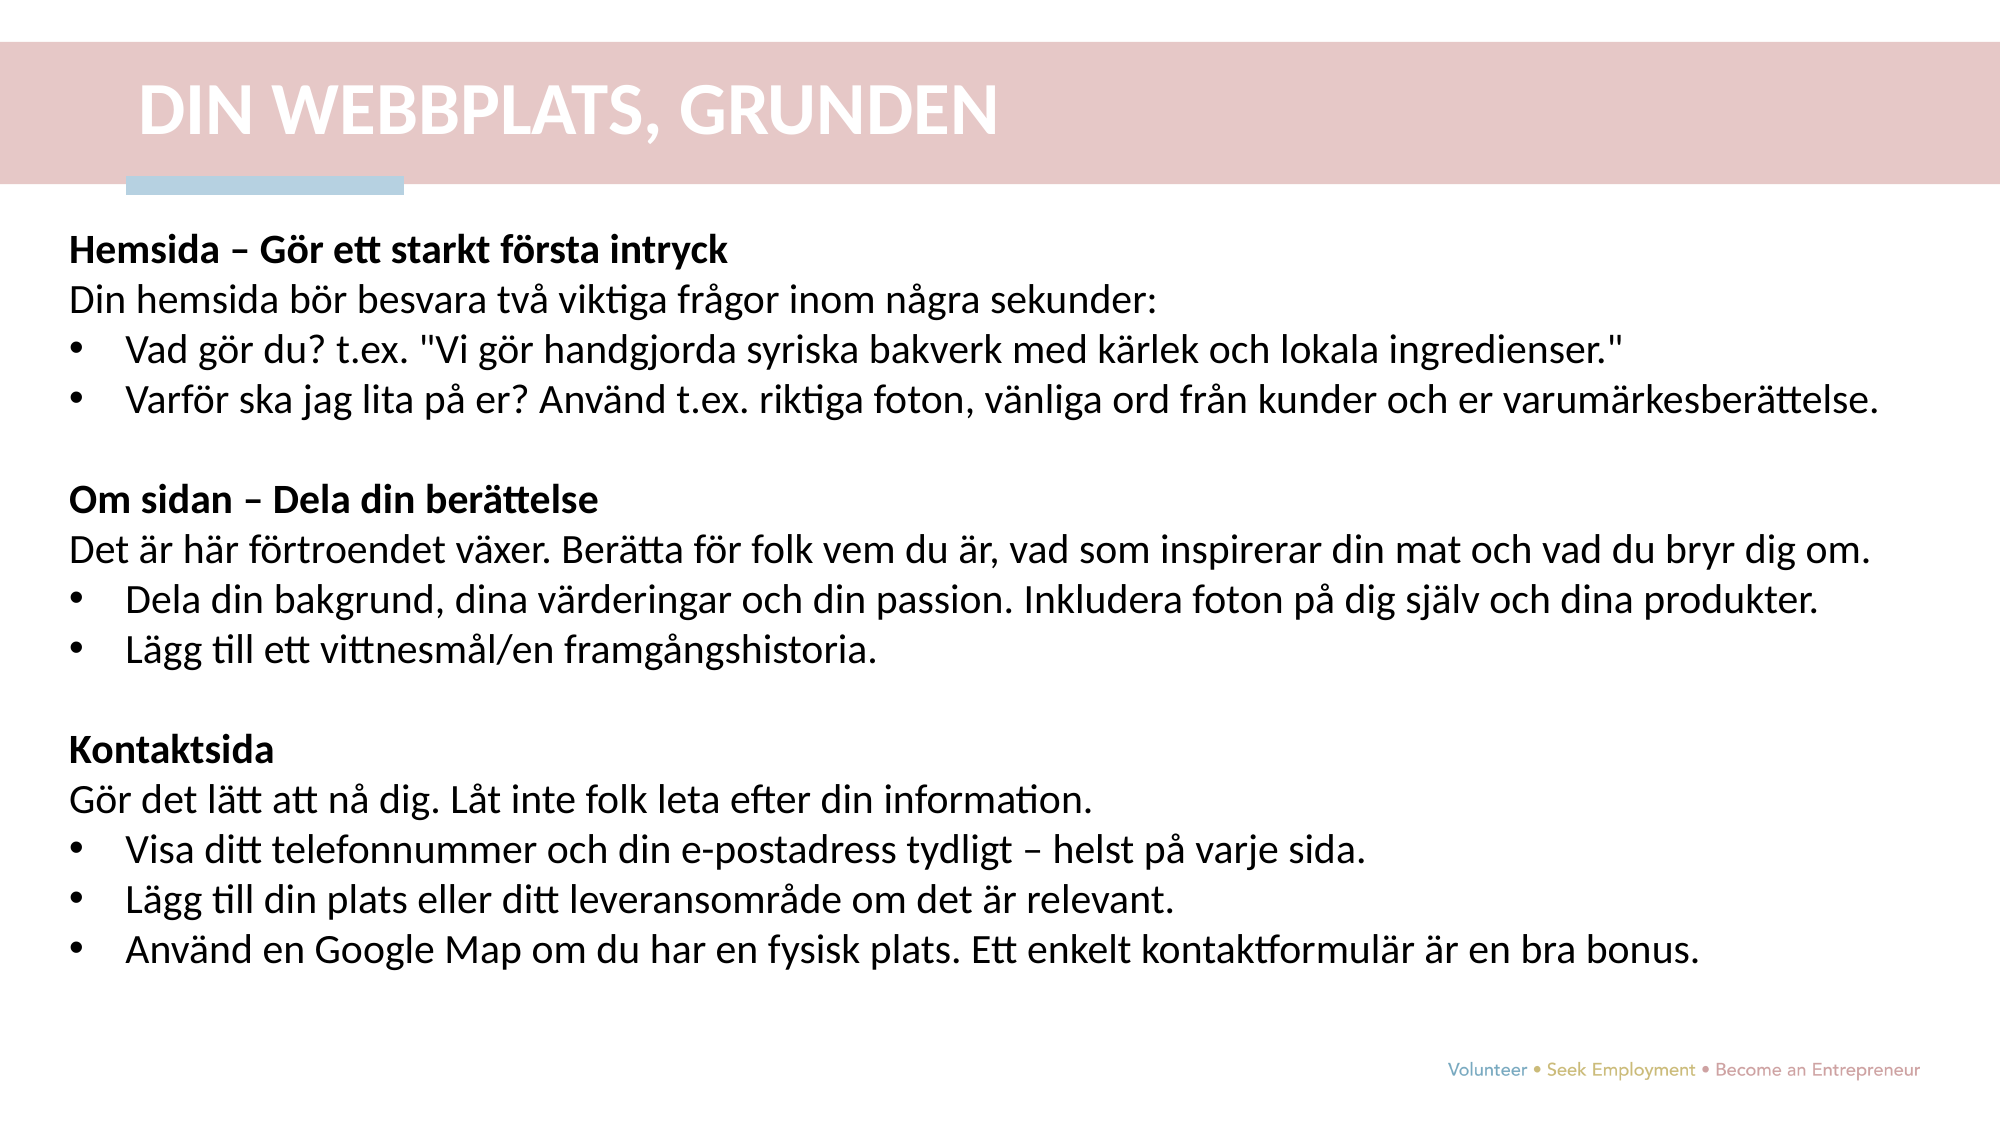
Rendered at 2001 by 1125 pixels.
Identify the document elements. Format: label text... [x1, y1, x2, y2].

list DIN WEBBPLATS, GRUNDEN [123, 51, 2000, 170]
text_box Hemsida – Gör ett starkt första intryck Din hemsida bör besvara två viktiga frågor inom några sekunder: Vad gör du? t.ex. "Vi gör handgjorda syriska bakverk med kärlek och lokala ingredienser." Varför ska jag lita på er? Använd t.ex. riktiga foton, vänliga ord från kunder och er varumärkesberättelse. Om sidan – Dela din berättelse Det är här förtroendet växer. Berätta för folk vem du är, vad som inspirerar din mat och vad du bryr dig om. Dela din bakgrund, dina värderingar och din passion. Inkludera foton på dig själv och dina produkter. Lägg till ett vittnesmål/en framgångshistoria. Kontaktsida Gör det lätt att nå dig. Låt inte folk leta efter din information. Visa ditt telefonnummer och din e-postadress tydligt – helst på varje sida. Lägg till din plats eller ditt leveransområde om det är relevant. Använd en Google Map om du har en fysisk plats. Ett enkelt kontaktformulär är en bra bonus. [54, 214, 1968, 980]
picture [1418, 1046, 1971, 1103]
